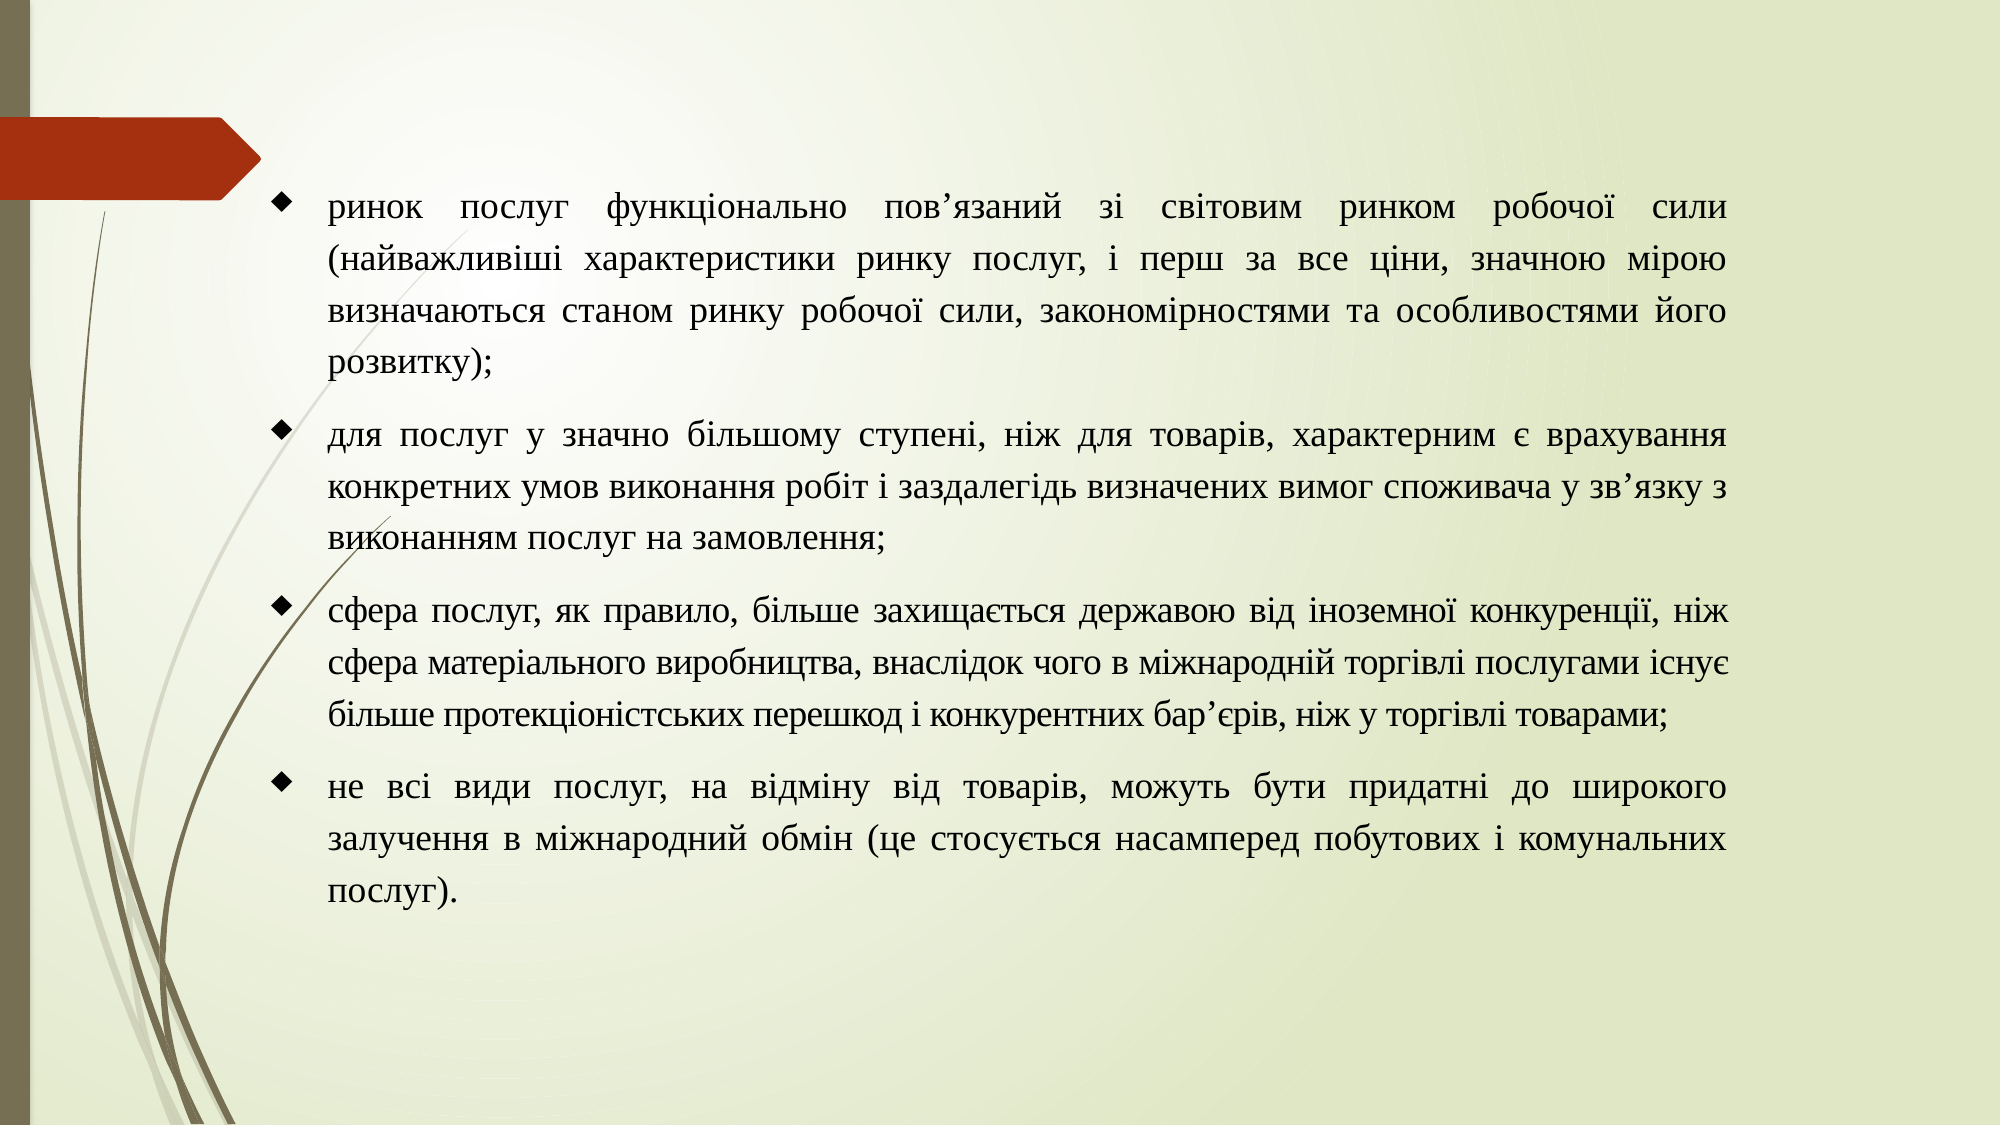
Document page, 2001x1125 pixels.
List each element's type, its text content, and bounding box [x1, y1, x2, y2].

text_box ринок послуг функціонально пов’язаний зі світовим ринком робочої сили (найважливіші характеристики ринку послуг, і перш за все ціни, значною мірою визначаються станом ринку робочої сили, закономірностями та особливостями його розвитку); для послуг у значно більшому ступені, ніж для товарів, характерним є врахування конкретних умов виконання робіт і заздалегідь визначених вимог споживача у зв’язку з виконанням послуг на замовлення; сфера послуг, як правило, більше захищається державою від іноземної конкуренції, ніж сфера матеріального виробництва, внаслідок чого в міжнародній торгівлі послугами існує більше протекціоністських перешкод і конкурентних бар’єрів, ніж у торгівлі товарами; не всі види послуг, на відміну від товарів, можуть бути придатні до широкого залучення в міжнародний обмін (це стосується насамперед побутових і комунальних послуг). [256, 167, 1744, 918]
